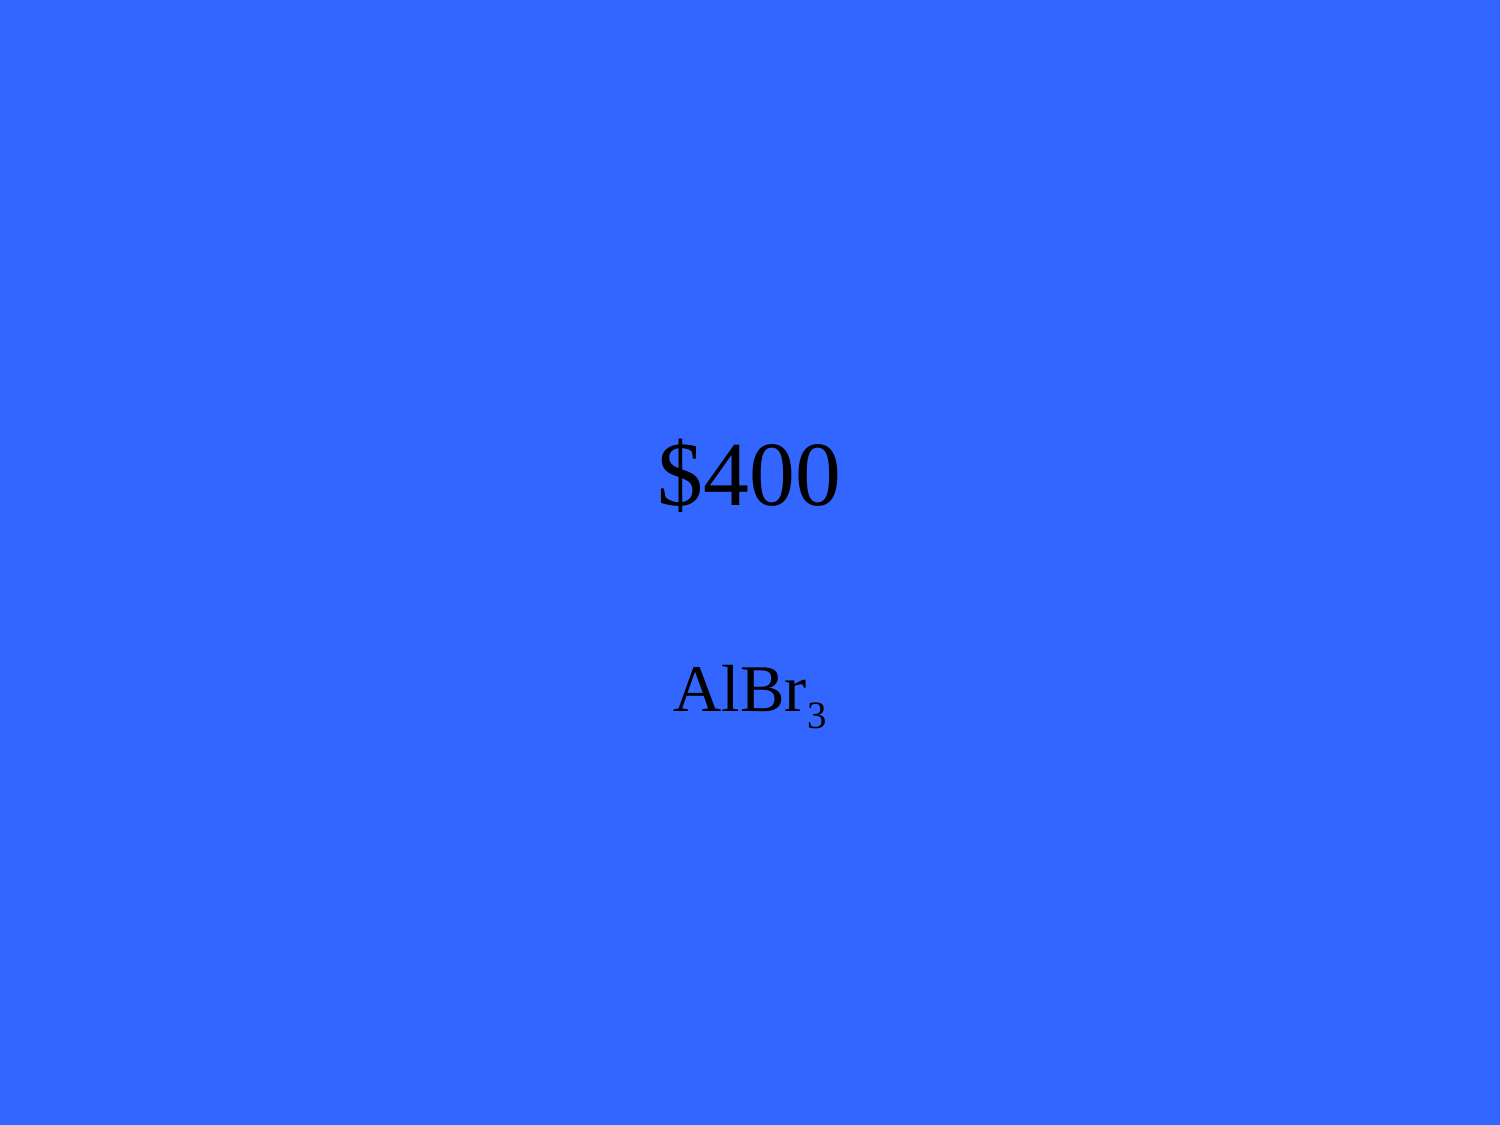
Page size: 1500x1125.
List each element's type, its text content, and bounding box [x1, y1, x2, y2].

title $400 [112, 374, 1388, 563]
subtitle AlBr3 [224, 637, 1276, 926]
